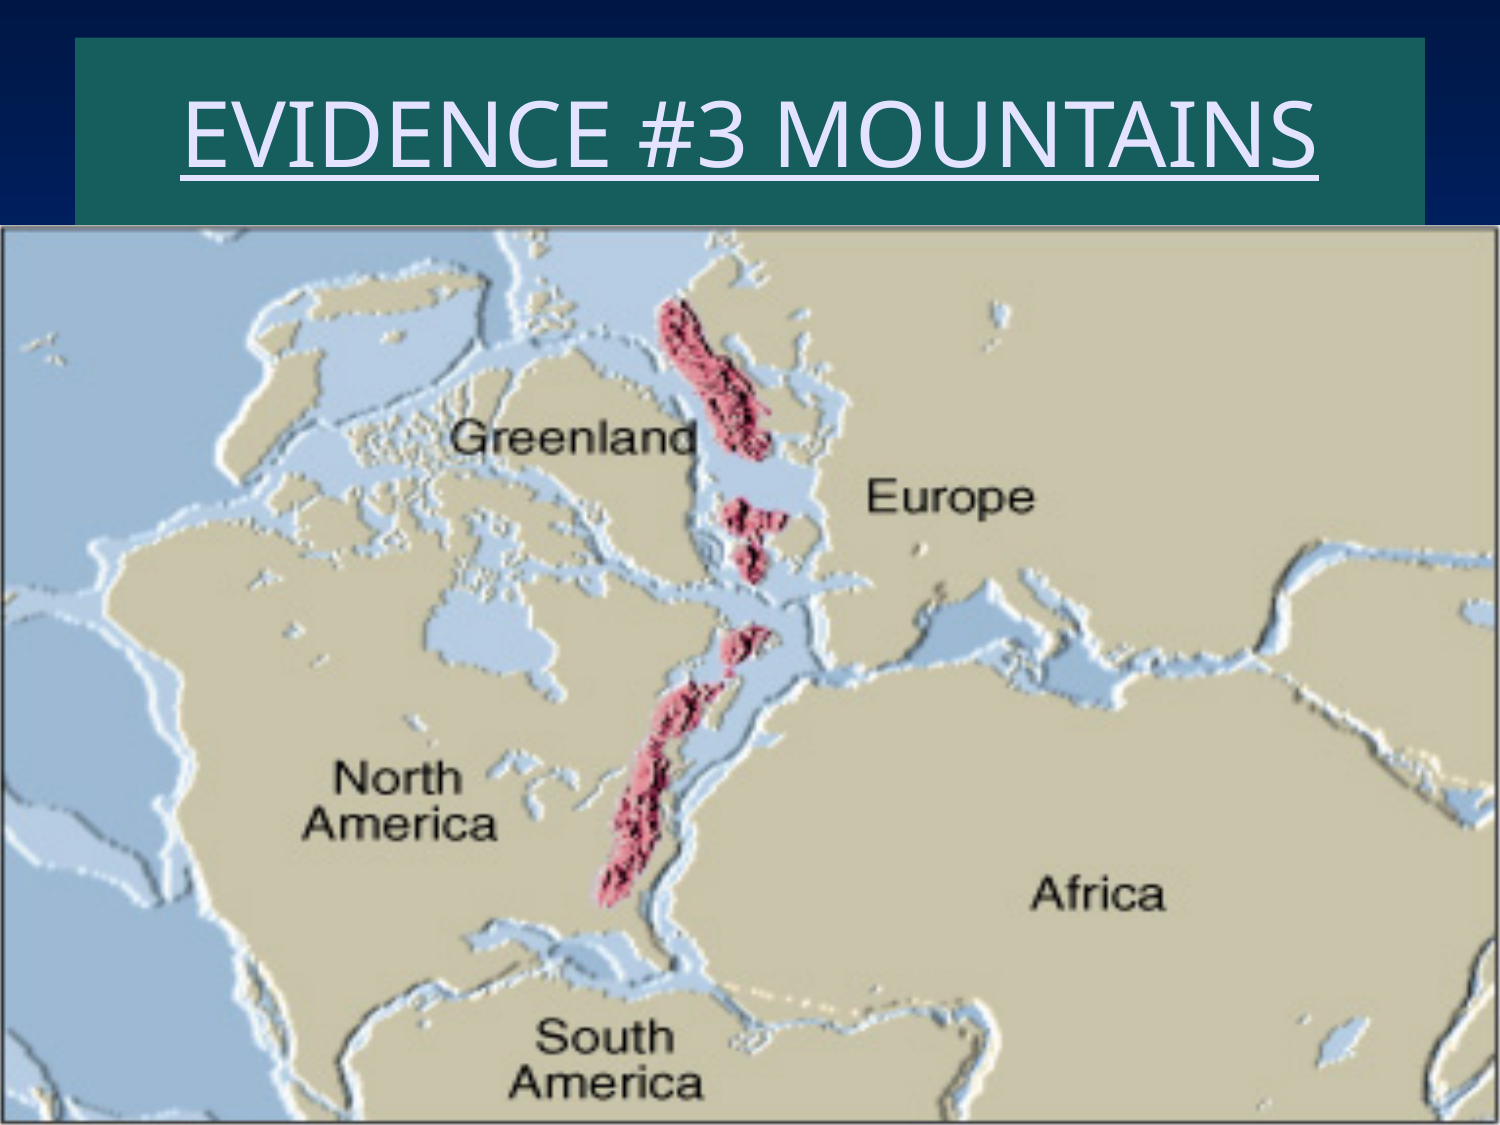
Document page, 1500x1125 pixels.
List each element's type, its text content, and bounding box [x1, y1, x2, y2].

picture [0, 224, 1500, 1125]
title EVIDENCE #3 MOUNTAINS [75, 37, 1425, 224]
